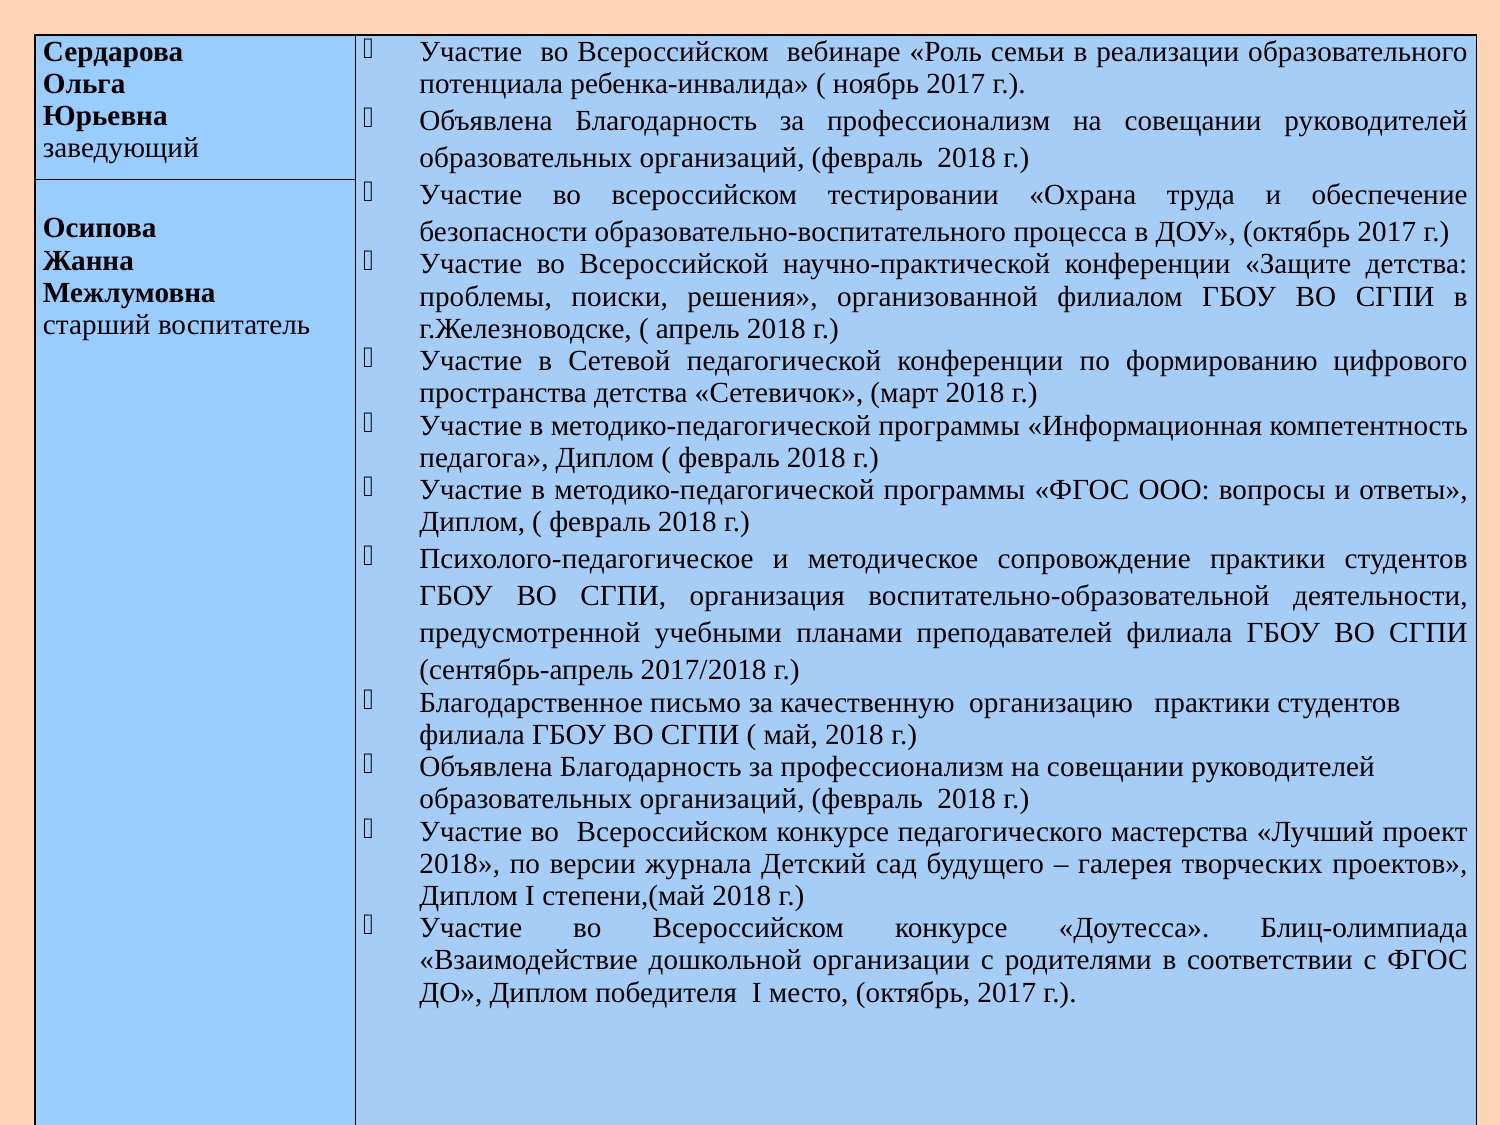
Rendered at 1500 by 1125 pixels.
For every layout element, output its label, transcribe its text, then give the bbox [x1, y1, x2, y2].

table_header Участие во Всероссийском вебинаре «Роль семьи в реализации образовательного потенциала ребенка-инвалида» ( ноябрь 2017 г.). Объявлена Благодарность за профессионализм на совещании руководителей образовательных организаций, (февраль 2018 г.) Участие во всероссийском тестировании «Охрана труда и обеспечение безопасности образовательно-воспитательного процесса в ДОУ», (октябрь 2017 г.) Участие во Всероссийской научно-практической конференции «Защите детства: проблемы, поиски, решения», организованной филиалом ГБОУ ВО СГПИ в г.Железноводске, ( апрель 2018 г.) Участие в Сетевой педагогической конференции по формированию цифрового пространства детства «Сетевичок», (март 2018 г.) Участие в методико-педагогической программы «Информационная компетентность педагога», Диплом ( февраль 2018 г.) Участие в методико-педагогической программы «ФГОС ООО: вопросы и ответы», Диплом, ( февраль 2018 г.) Психолого-педагогическое и методическое сопровождение практики студентов ГБОУ ВО СГПИ, организация воспитательно-образовательной деятельности, предусмотренной учебными планами преподавателей филиала ГБОУ ВО СГПИ (сентябрь-апрель 2017/2018 г.) Благодарственное письмо за качественную организацию практики студентов филиала ГБОУ ВО СГПИ ( май, 2018 г.) Объявлена Благодарность за профессионализм на совещании руководителей образовательных организаций, (февраль 2018 г.) Участие во Всероссийском конкурсе педагогического мастерства «Лучший проект 2018», по версии журнала Детский сад будущего – галерея творческих проектов», Диплом I степени,(май 2018 г.) Участие во Всероссийском конкурсе «Доутесса». Блиц-олимпиада «Взаимодействие дошкольной организации с родителями в соответствии с ФГОС ДО», Диплом победителя I место, (октябрь, 2017 г.). [356, 36, 1476, 1125]
table_header Сердарова Ольга Юрьевна заведующий [36, 36, 355, 179]
table_cell Осипова Жанна Межлумовна старший воспитатель [36, 180, 355, 1125]
